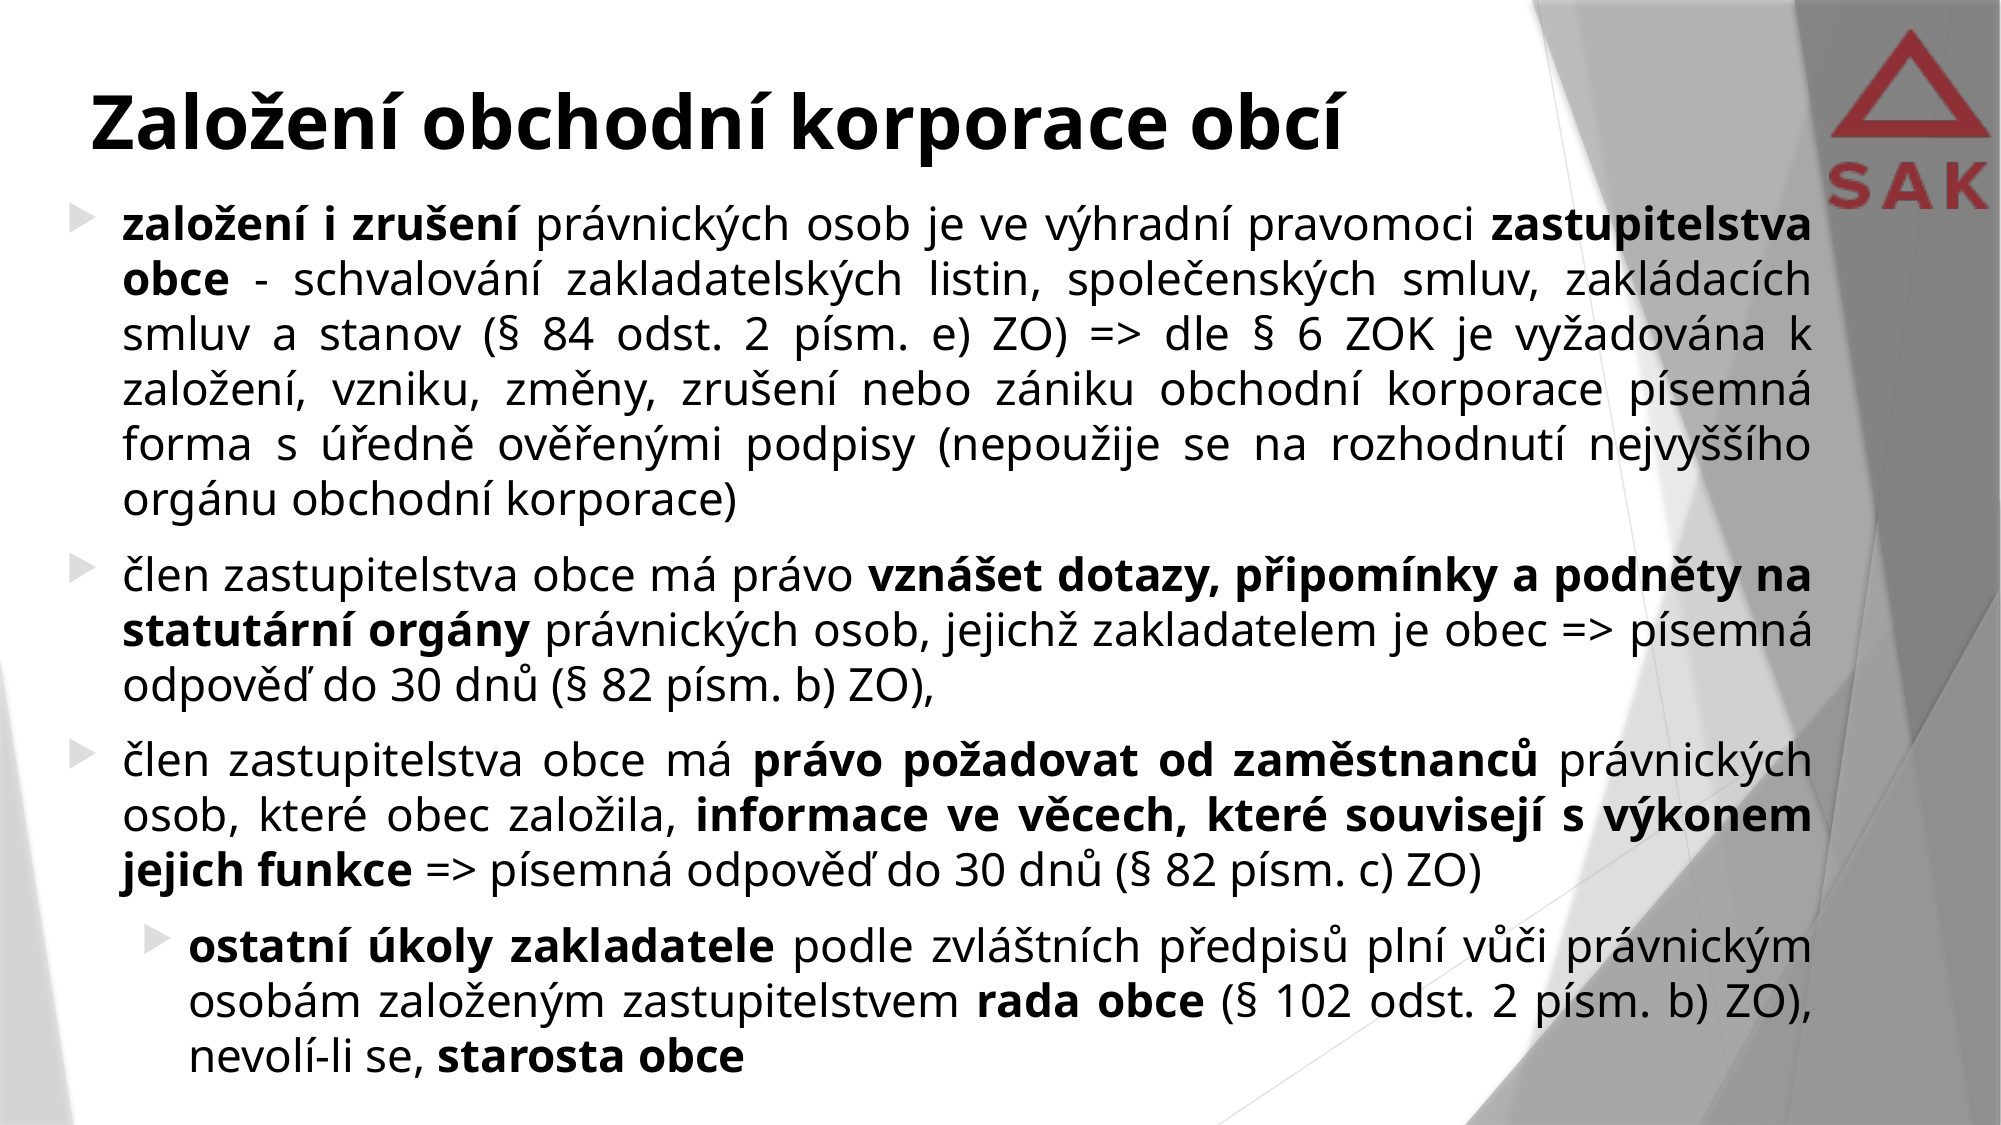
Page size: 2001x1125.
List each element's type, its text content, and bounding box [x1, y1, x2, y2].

list založení i zrušení právnických osob je ve výhradní pravomoci zastupitelstva obce - schvalování zakladatelských listin, společenských smluv, zakládacích smluv a stanov (§ 84 odst. 2 písm. e) ZO) => dle § 6 ZOK je vyžadována k založení, vzniku, změny, zrušení nebo zániku obchodní korporace písemná forma s úředně ověřenými podpisy (nepoužije se na rozhodnutí nejvyššího orgánu obchodní korporace) člen zastupitelstva obce má právo vznášet dotazy, připomínky a podněty na statutární orgány právnických osob, jejichž zakladatelem je obec => písemná odpověď do 30 dnů (§ 82 písm. b) ZO), člen zastupitelstva obce má právo požadovat od zaměstnanců právnických osob, které obec založila, informace ve věcech, které souvisejí s výkonem jejich funkce => písemná odpověď do 30 dnů (§ 82 písm. c) ZO) ostatní úkoly zakladatele podle zvláštních předpisů plní vůči právnickým osobám založeným zastupitelstvem rada obce (§ 102 odst. 2 písm. b) ZO), nevolí-li se, starosta obce [51, 187, 1829, 1125]
picture [1828, 28, 1992, 209]
title Založení obchodní korporace obcí [76, 67, 1736, 187]
